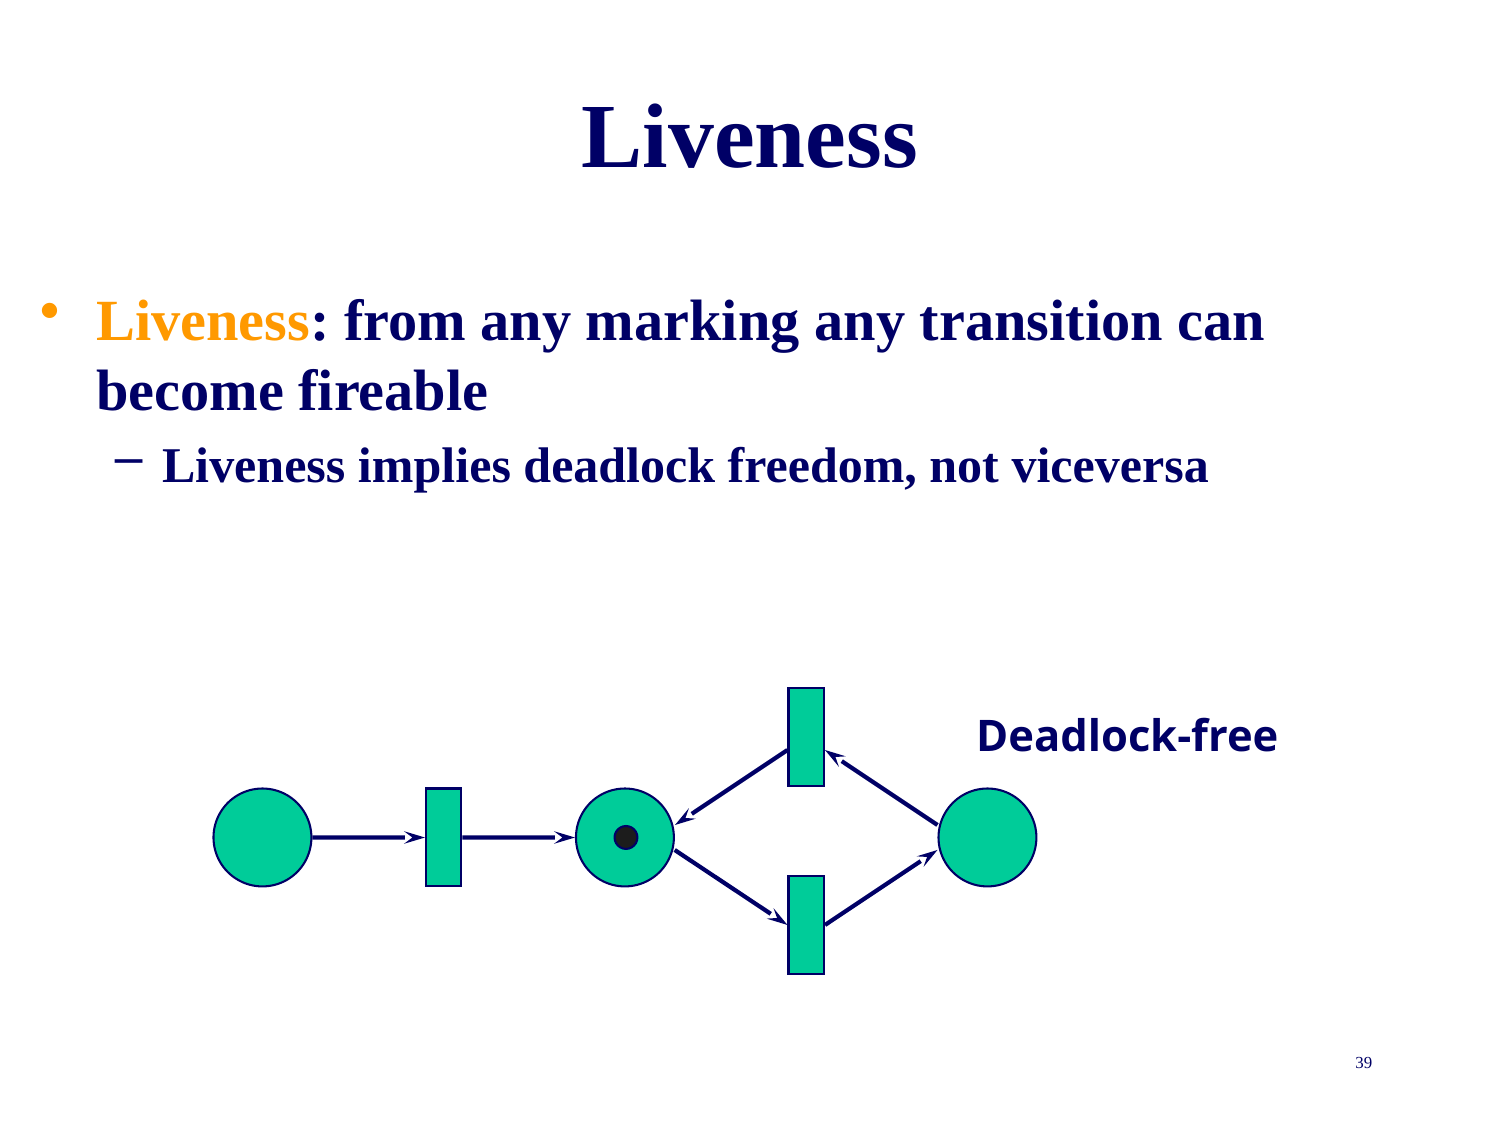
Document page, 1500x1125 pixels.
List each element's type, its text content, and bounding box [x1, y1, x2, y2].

text_box [425, 788, 462, 887]
text_box [766, 908, 788, 925]
list Liveness: from any marking any transition can become fireable Liveness implies deadlock freedom, not viceversa [24, 274, 1463, 488]
slide_number 39 [1074, 1024, 1388, 1101]
text_box [554, 831, 575, 844]
text_box [825, 750, 846, 767]
text_box [916, 849, 938, 867]
text_box [788, 688, 824, 787]
text_box Deadlock-free [961, 649, 1294, 768]
text_box [675, 808, 696, 826]
text_box [213, 788, 312, 887]
text_box [575, 788, 674, 887]
text_box [614, 826, 638, 849]
text_box [938, 788, 1037, 887]
text_box [788, 875, 824, 974]
title Liveness [112, 37, 1388, 226]
text_box [404, 831, 425, 844]
